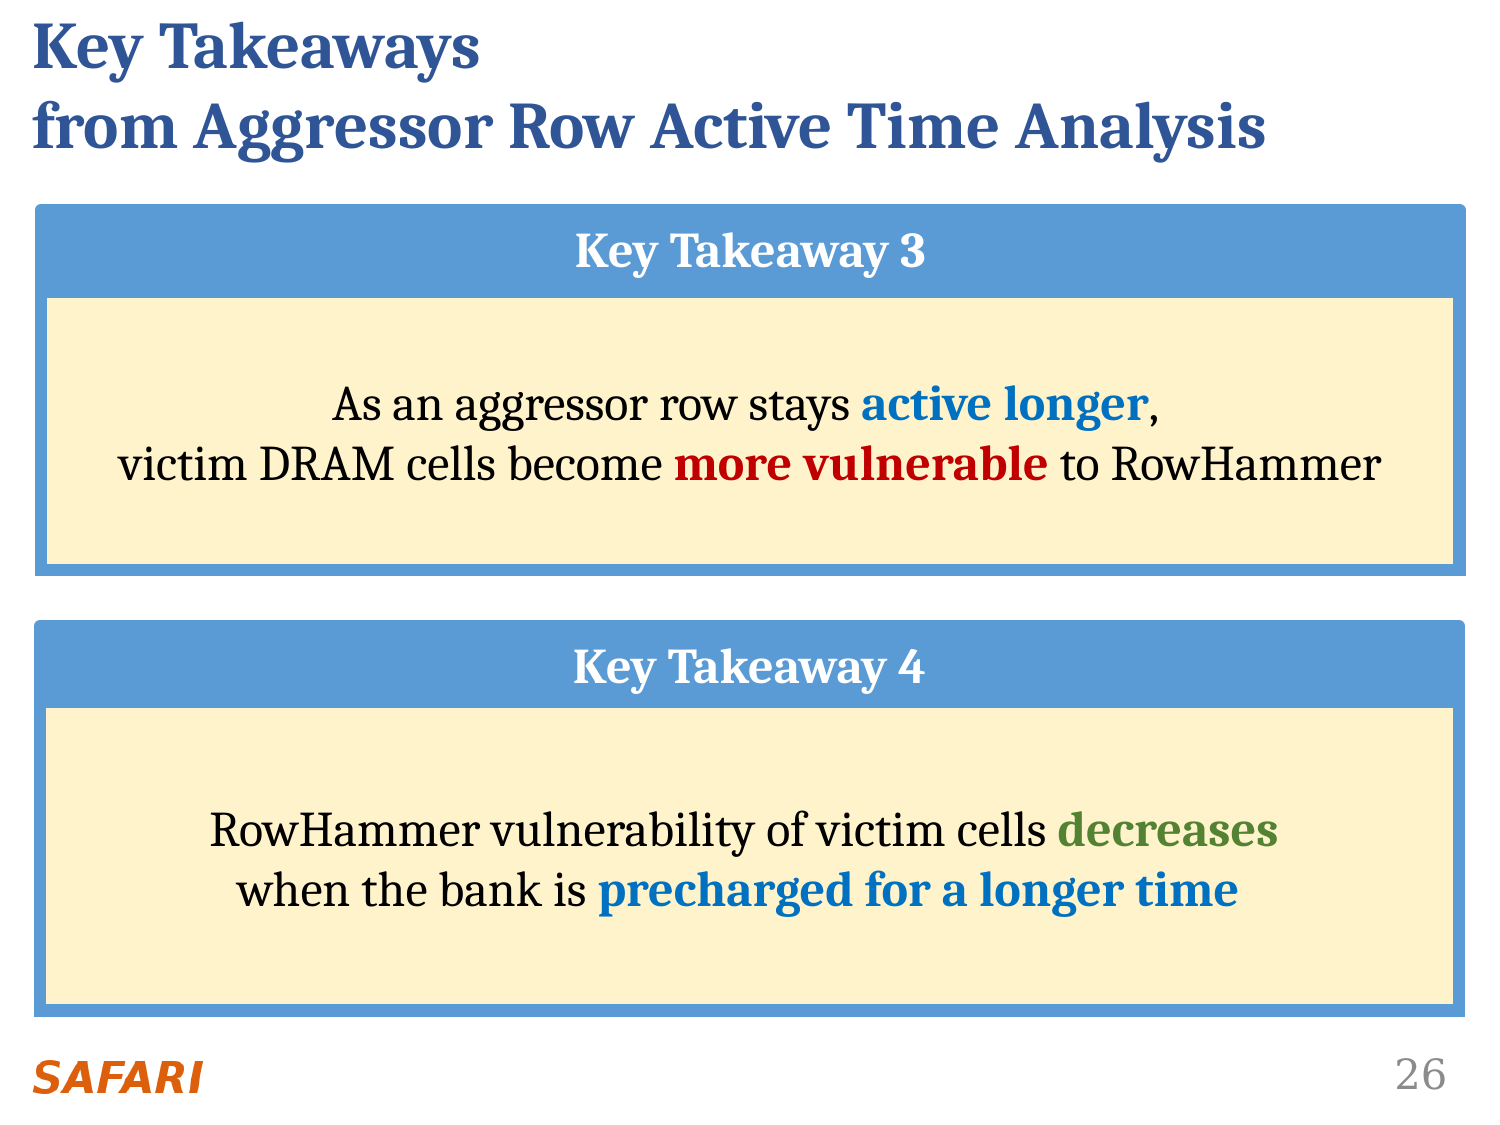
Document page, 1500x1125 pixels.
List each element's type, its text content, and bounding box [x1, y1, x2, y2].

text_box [40, 626, 1459, 1011]
text_box Key Takeaways from Aggressor Row Active Time Analysis [17, 0, 1500, 164]
picture [31, 1051, 209, 1104]
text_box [41, 210, 1460, 571]
